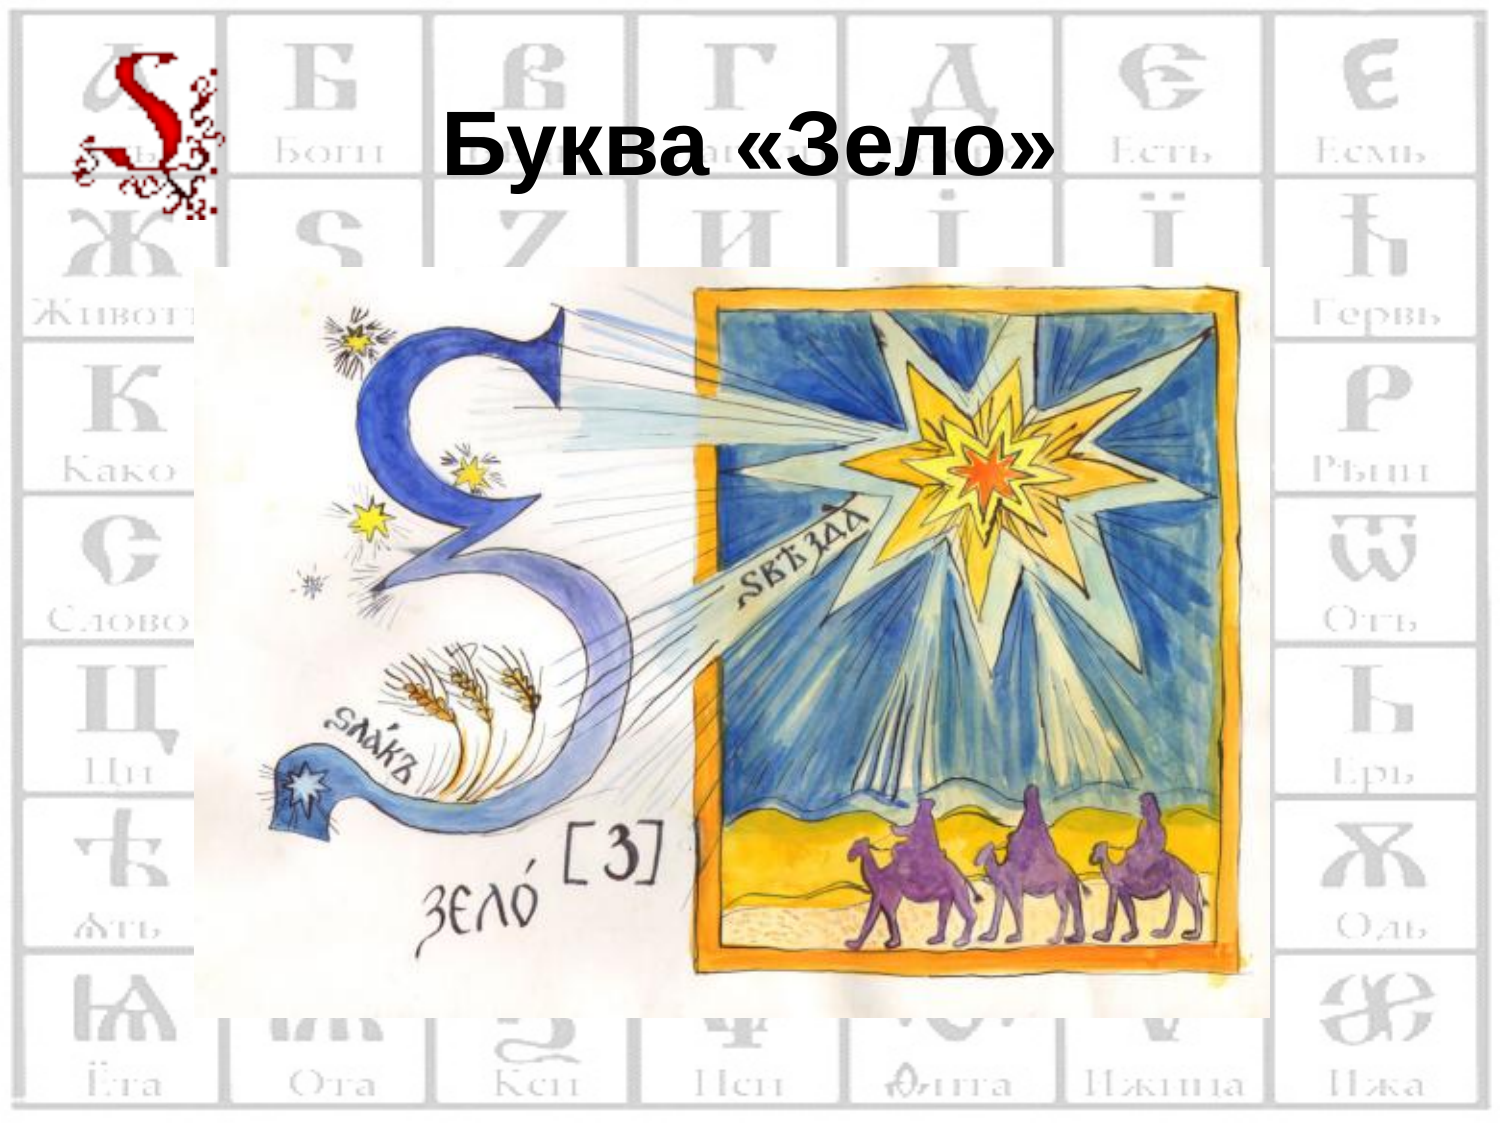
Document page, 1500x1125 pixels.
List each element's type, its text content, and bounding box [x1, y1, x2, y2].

title Буква «Зело» [74, 44, 1426, 233]
picture [0, 0, 1500, 1125]
